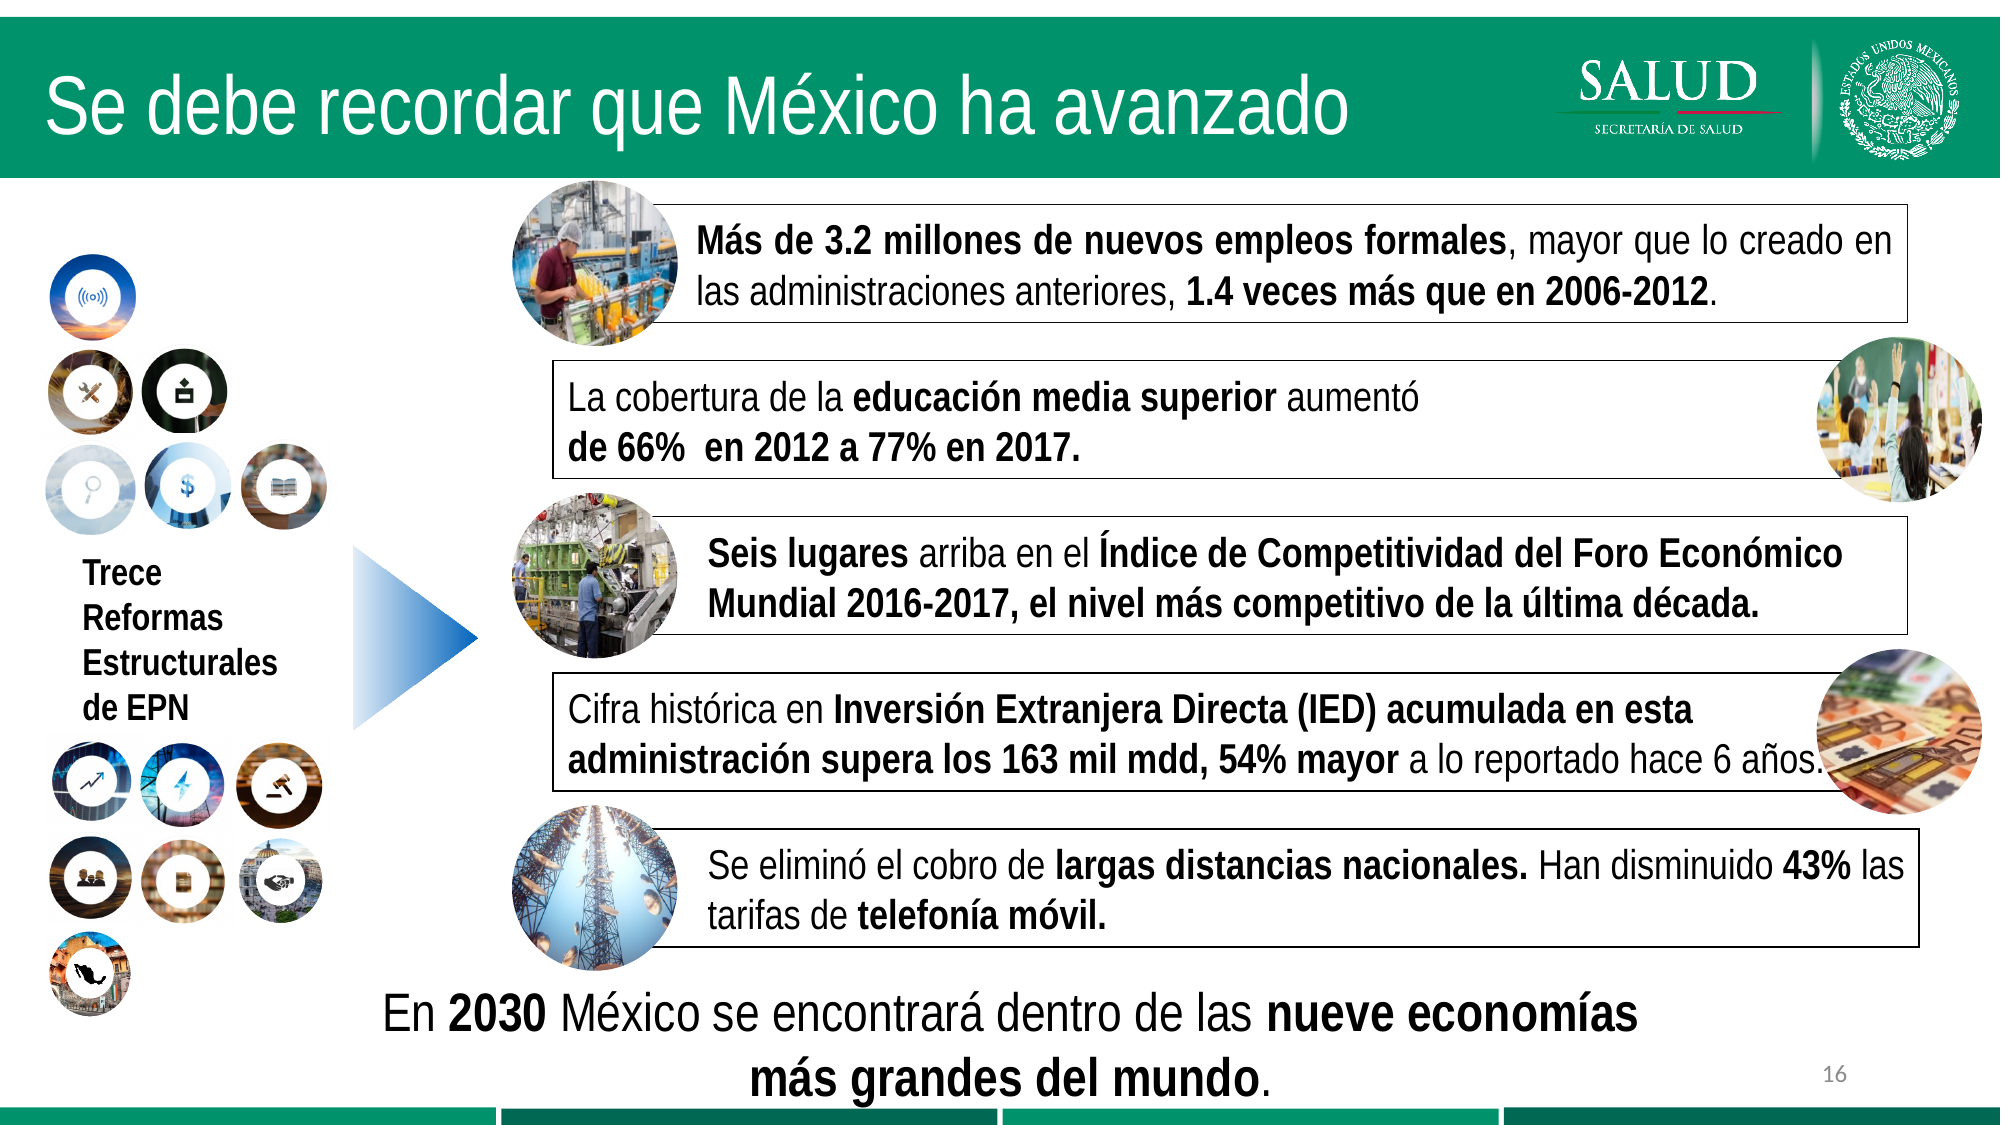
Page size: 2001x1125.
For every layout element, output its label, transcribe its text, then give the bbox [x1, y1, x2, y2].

text_box Se debe recordar que México ha avanzado [0, 23, 1450, 179]
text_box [511, 492, 1908, 659]
text_box [0, 1106, 497, 1125]
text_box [8, 245, 478, 1058]
text_box En 2030 México se encontrará dentro de las nueve economías más grandes del mundo. [357, 973, 1665, 1111]
picture [1544, 29, 1970, 172]
text_box [1503, 1106, 2000, 1125]
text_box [512, 180, 1908, 346]
text_box [500, 1111, 998, 1125]
text_box [0, 16, 2000, 179]
slide_number 16 [1412, 1042, 1863, 1103]
text_box [1002, 1111, 1500, 1125]
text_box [553, 649, 1983, 815]
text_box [552, 336, 1983, 503]
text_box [512, 805, 1920, 971]
